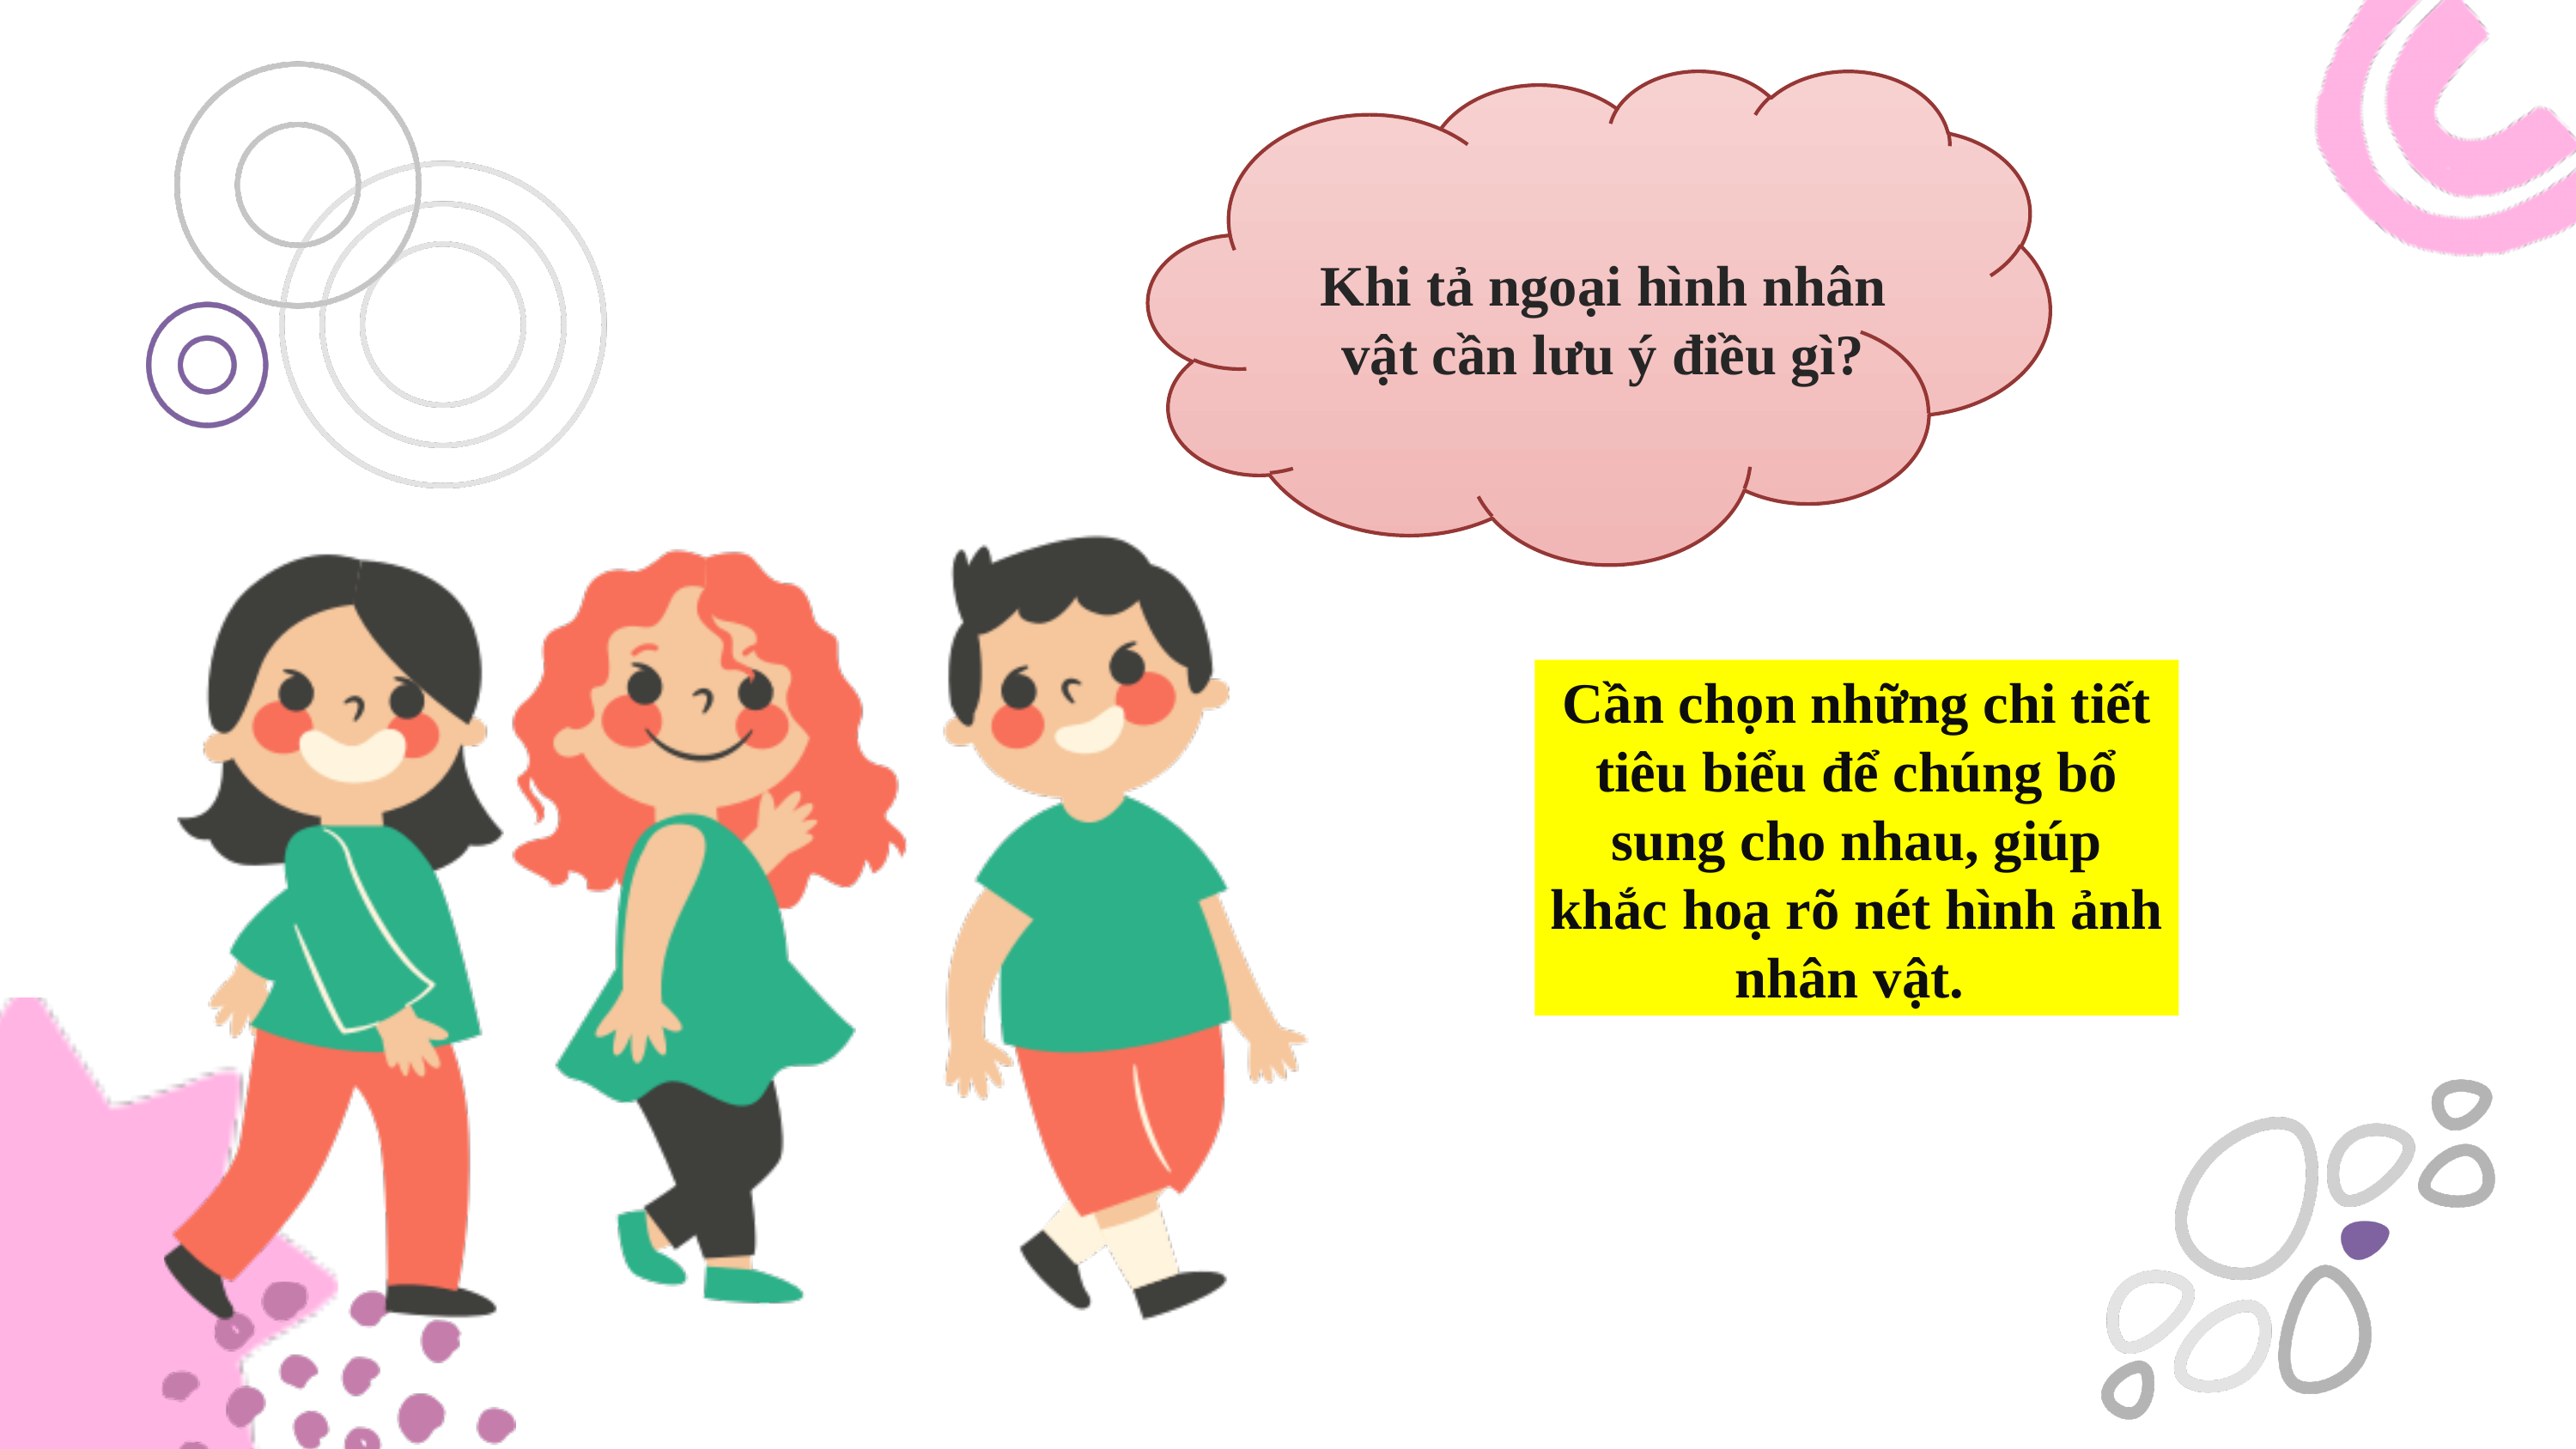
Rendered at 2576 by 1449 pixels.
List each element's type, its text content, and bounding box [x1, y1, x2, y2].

text_box Khi tả ngoại hình nhân vật cần lưu ý điều gì? [1291, 242, 1915, 393]
picture [0, 0, 1309, 1449]
text_box [1145, 69, 2052, 567]
picture [1978, 926, 2576, 1449]
text_box Cần chọn những chi tiết tiêu biểu để chúng bổ sung cho nhau, giúp khắc hoạ rõ nét hình ảnh nhân vật. [1534, 659, 2179, 1016]
picture [2254, 0, 2576, 330]
